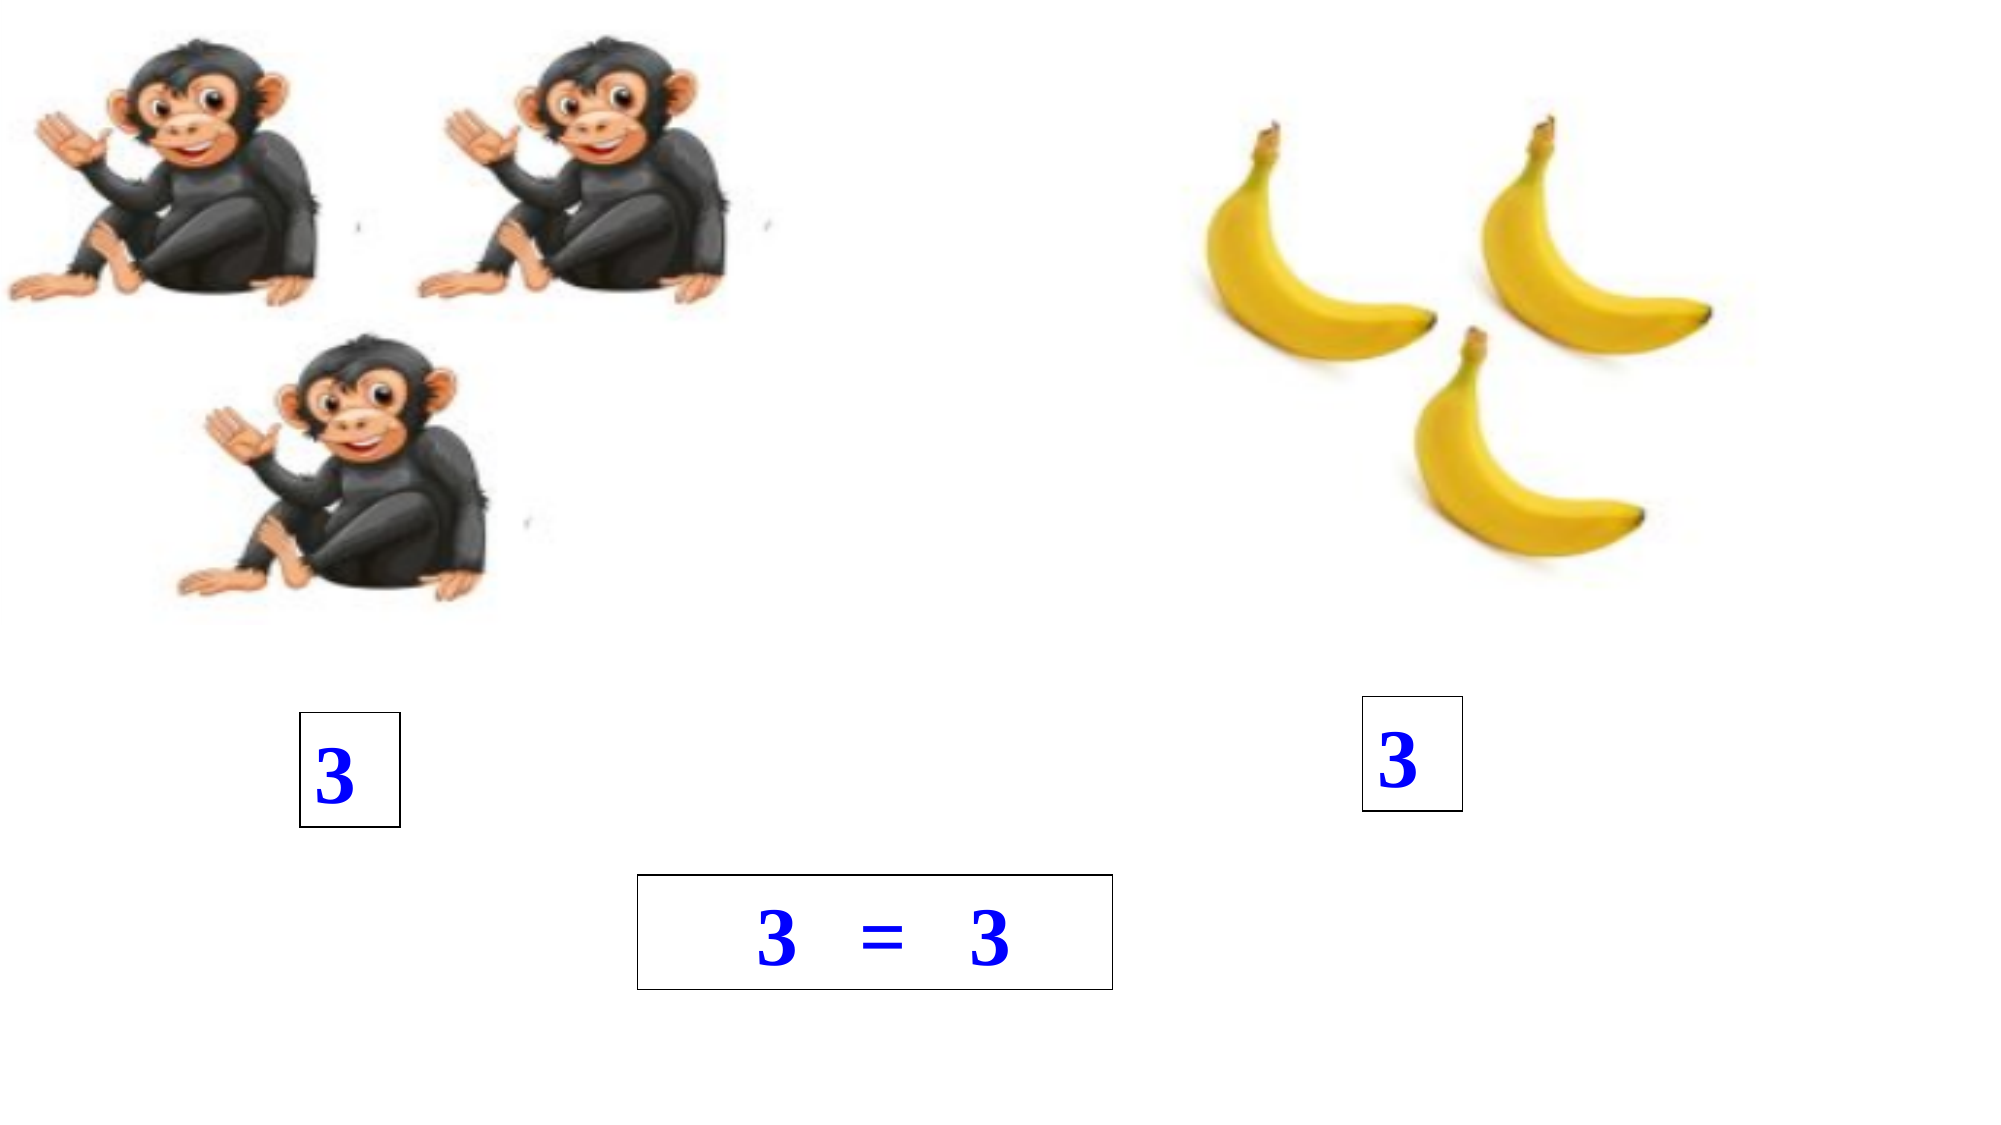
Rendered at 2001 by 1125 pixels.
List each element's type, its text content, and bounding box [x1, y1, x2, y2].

picture [0, 0, 1788, 625]
text_box 3 = 3 [637, 875, 1113, 990]
text_box 3 [300, 712, 400, 828]
text_box 3 [1362, 696, 1463, 812]
